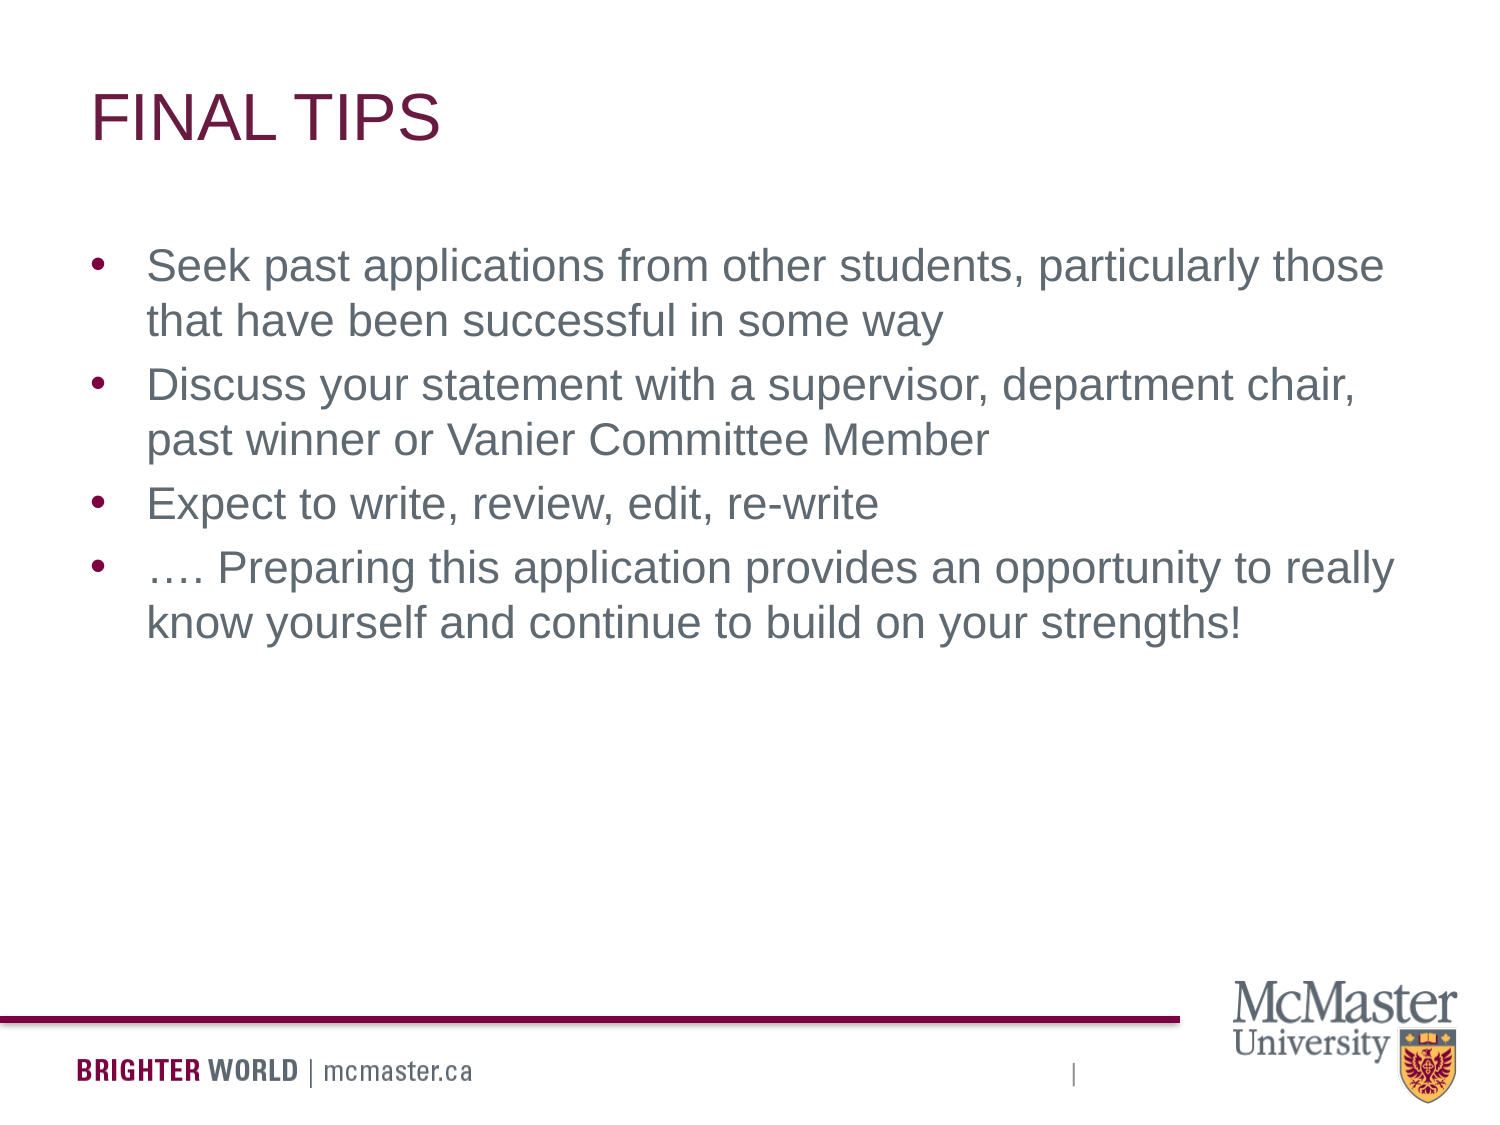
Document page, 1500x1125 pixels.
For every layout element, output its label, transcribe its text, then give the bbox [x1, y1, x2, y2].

picture [1233, 980, 1458, 1104]
picture [75, 1057, 474, 1088]
list Seek past applications from other students, particularly those that have been successful in some way Discuss your statement with a supervisor, department chair, past winner or Vanier Committee Member Expect to write, review, edit, re-write …. Preparing this application provides an opportunity to really know yourself and continue to build on your strengths! [75, 228, 1425, 808]
title FINAL TIPS [75, 0, 1425, 188]
